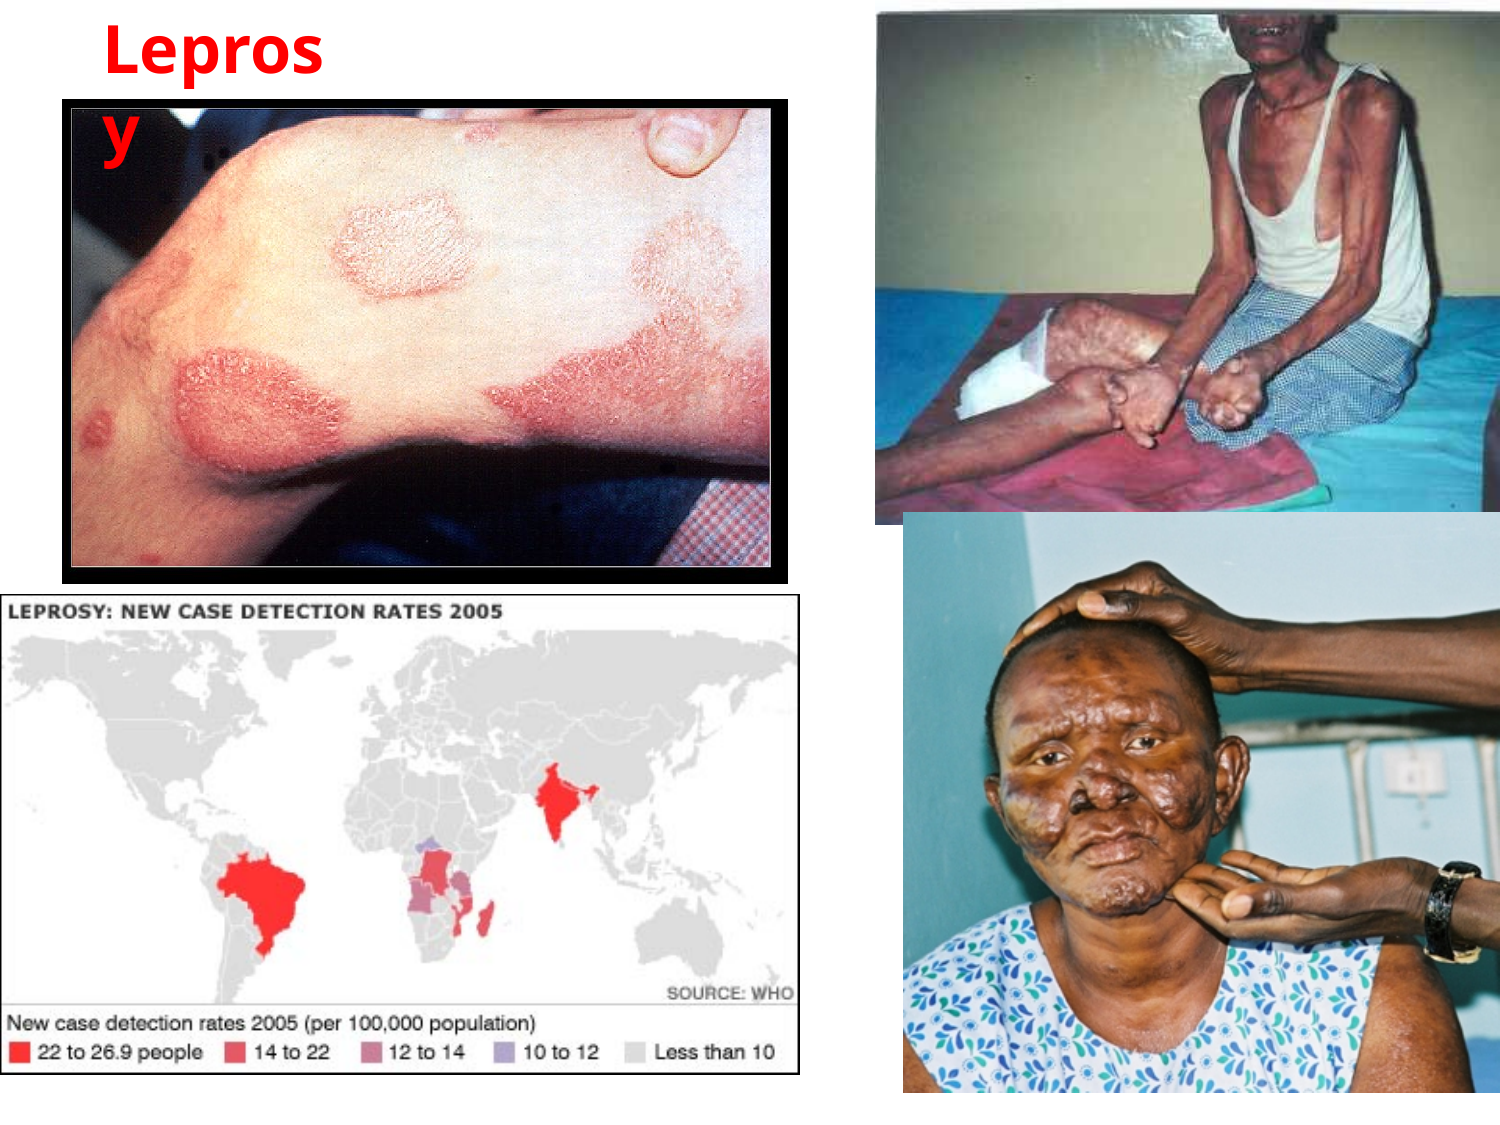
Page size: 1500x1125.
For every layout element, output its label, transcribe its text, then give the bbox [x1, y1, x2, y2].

picture [62, 99, 788, 584]
text_box Leprosy [87, 0, 363, 99]
picture [874, 0, 1500, 1093]
picture [0, 594, 800, 1075]
